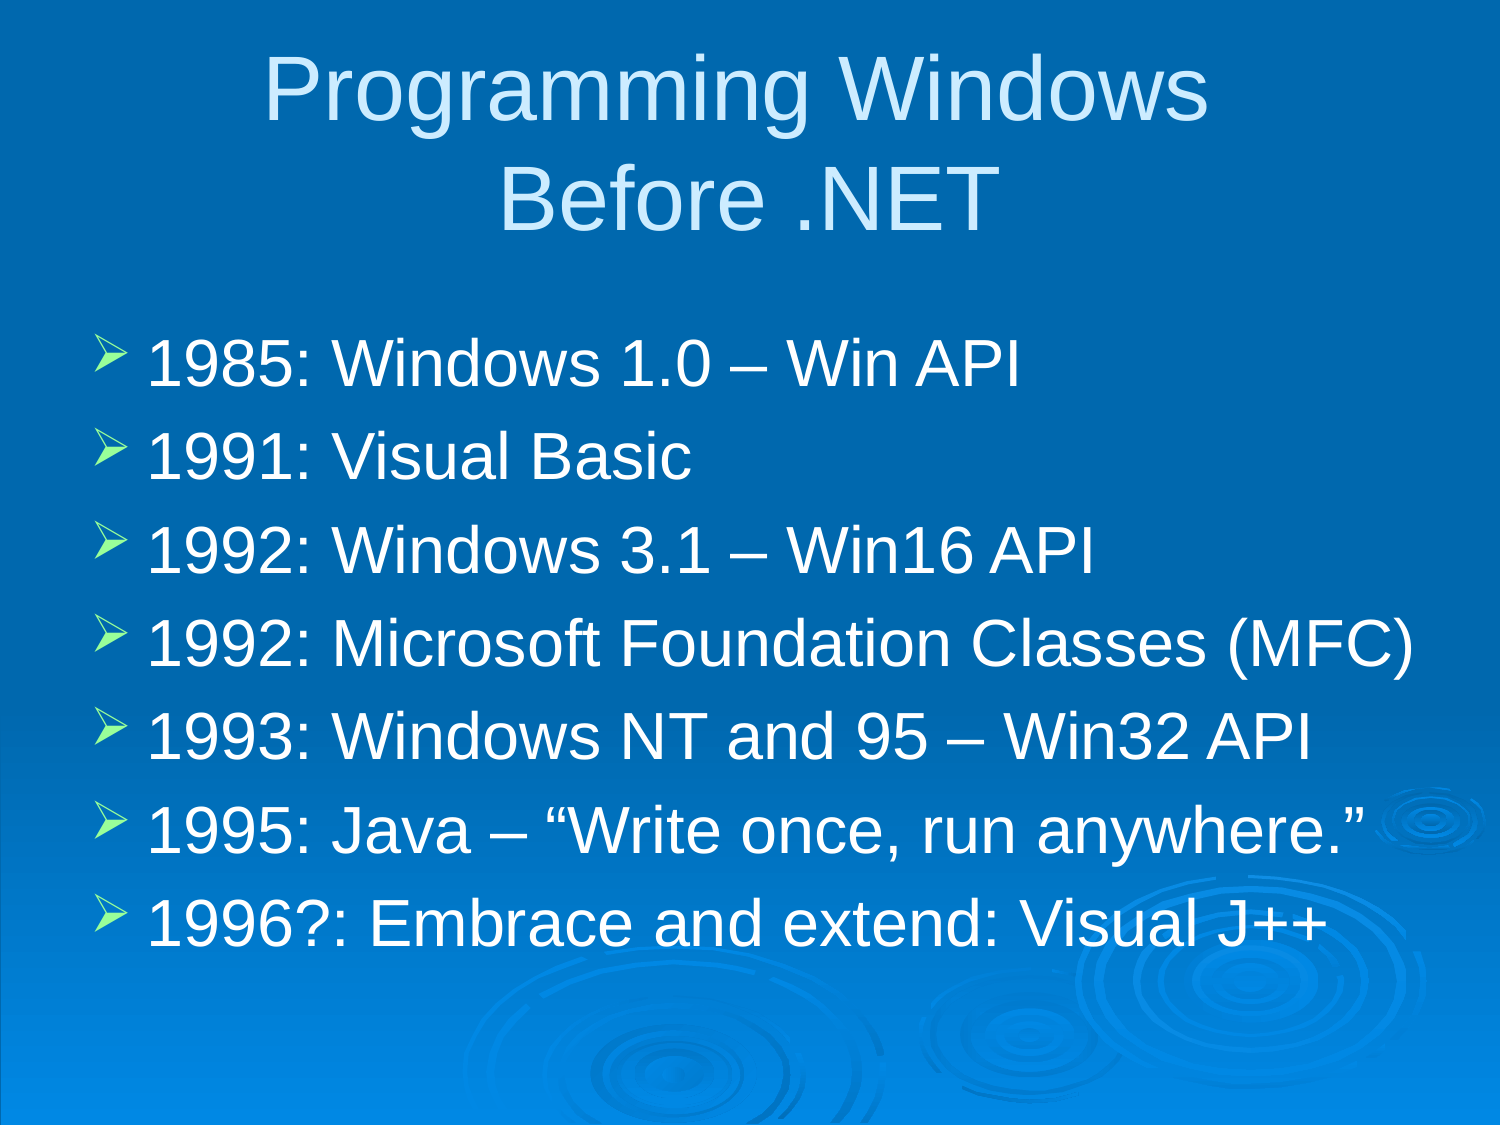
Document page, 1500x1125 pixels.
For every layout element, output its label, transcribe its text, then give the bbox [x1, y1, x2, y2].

title Programming Windows Before .NET [74, 45, 1426, 233]
list 1985: Windows 1.0 – Win API 1991: Visual Basic 1992: Windows 3.1 – Win16 API 1992: Microsoft Foundation Classes (MFC) 1993: Windows NT and 95 – Win32 API 1995: Java – “Write once, run anywhere.” 1996?: Embrace and extend: Visual J++ [74, 312, 1451, 1056]
